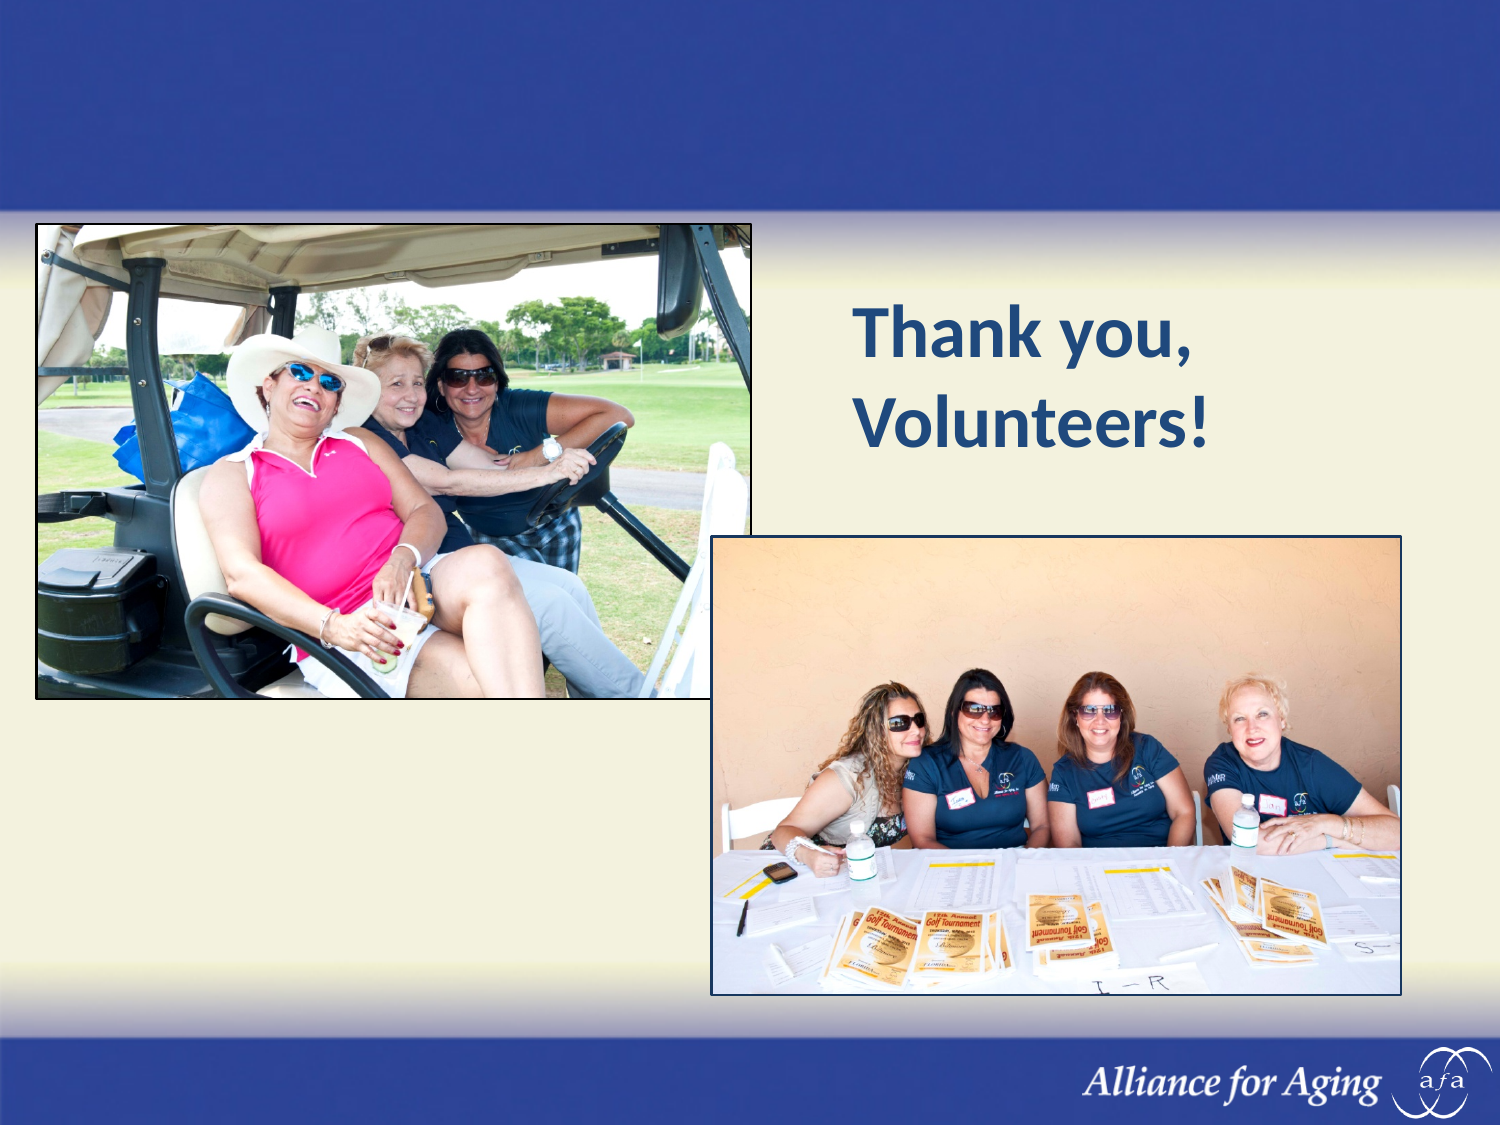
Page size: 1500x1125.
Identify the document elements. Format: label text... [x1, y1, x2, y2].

picture [0, 0, 1500, 1125]
text_box Thank you, Volunteers! [837, 274, 1375, 470]
